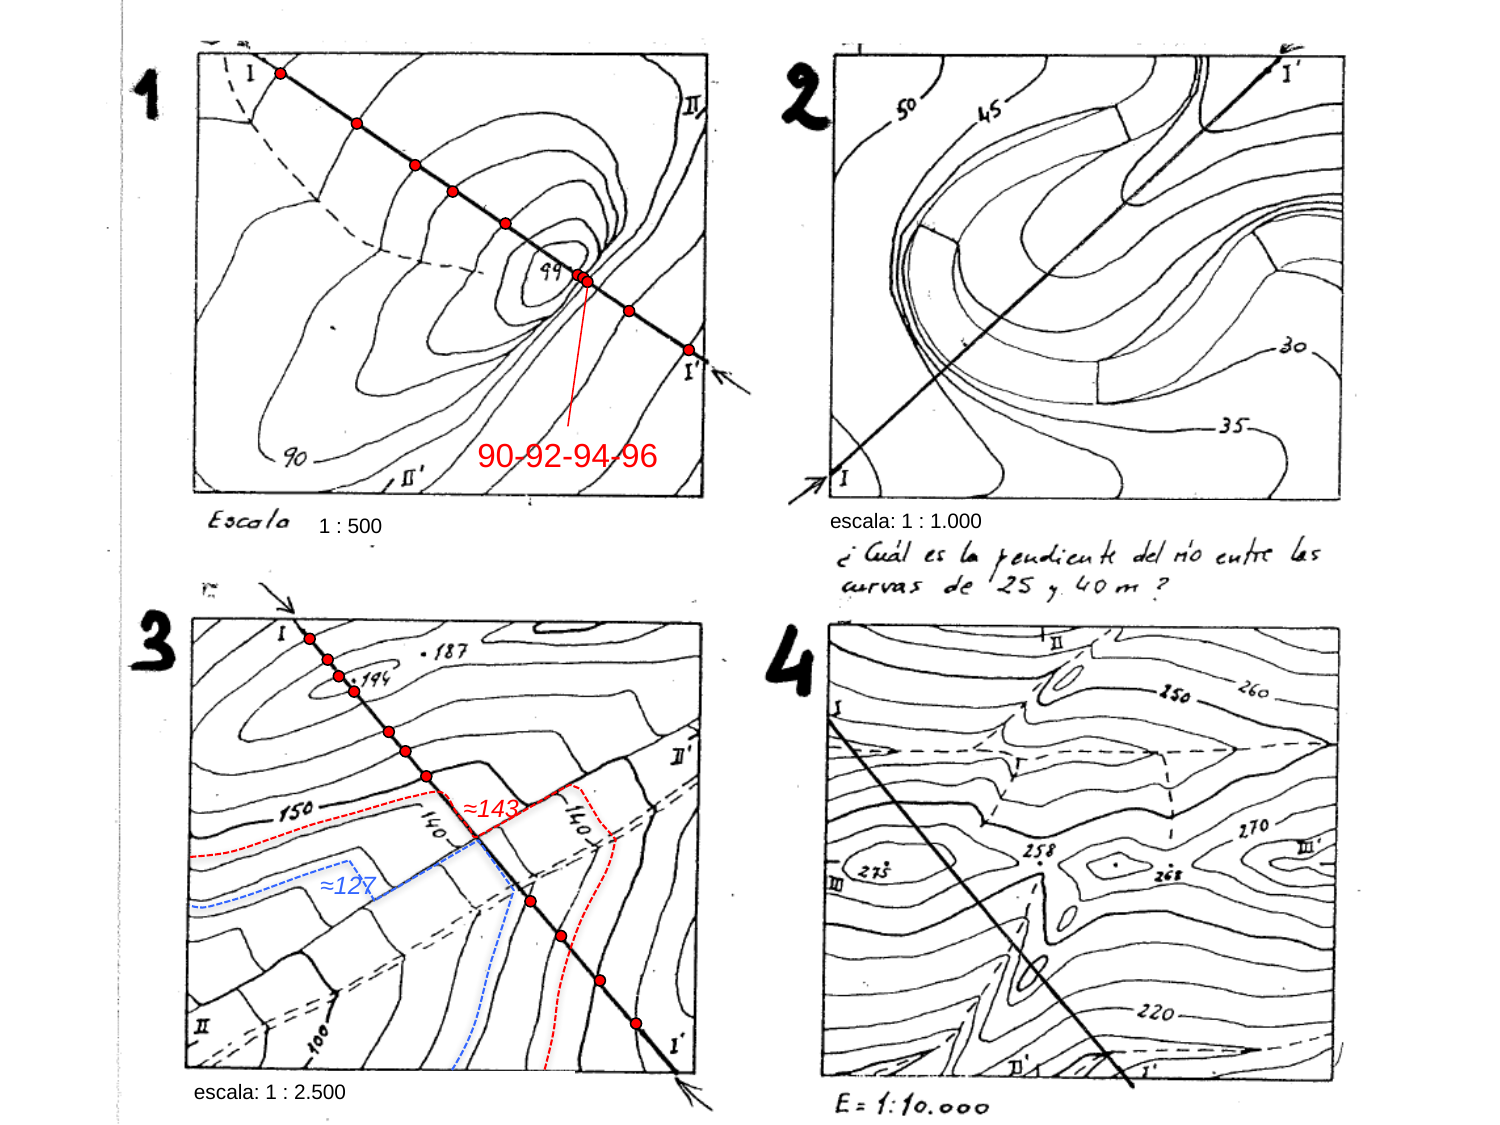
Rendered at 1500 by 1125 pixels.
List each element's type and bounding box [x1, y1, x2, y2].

picture [105, 0, 1392, 1125]
text_box [189, 784, 617, 1072]
text_box [567, 287, 588, 427]
text_box [189, 839, 515, 1071]
